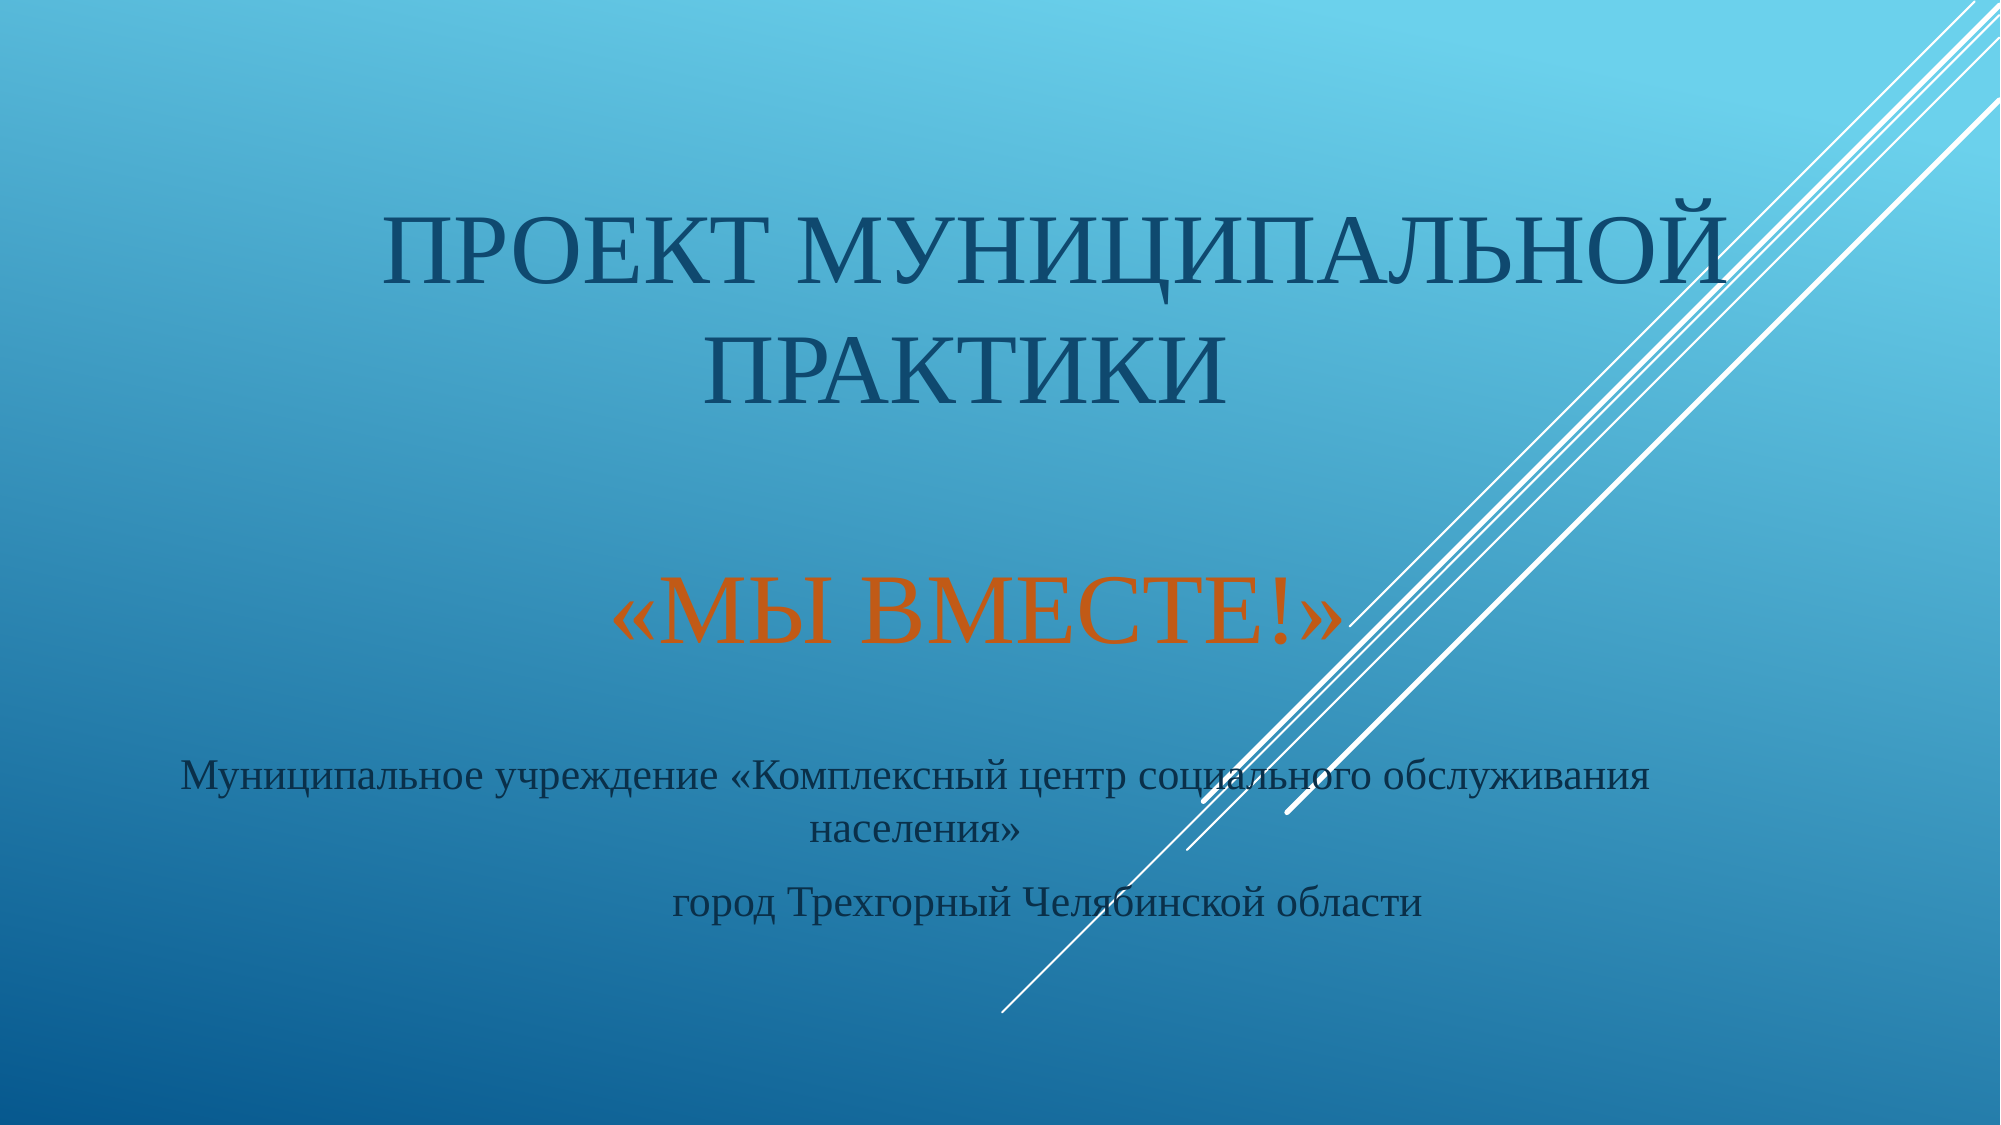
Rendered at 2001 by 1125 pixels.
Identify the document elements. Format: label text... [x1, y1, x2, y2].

subtitle Муниципальное учреждение «Комплексный центр социального обслуживания населения» город Трехгорный Челябинской области [112, 738, 1720, 950]
title проект муниципальной практики «Мы вместе!» [112, 112, 1845, 671]
